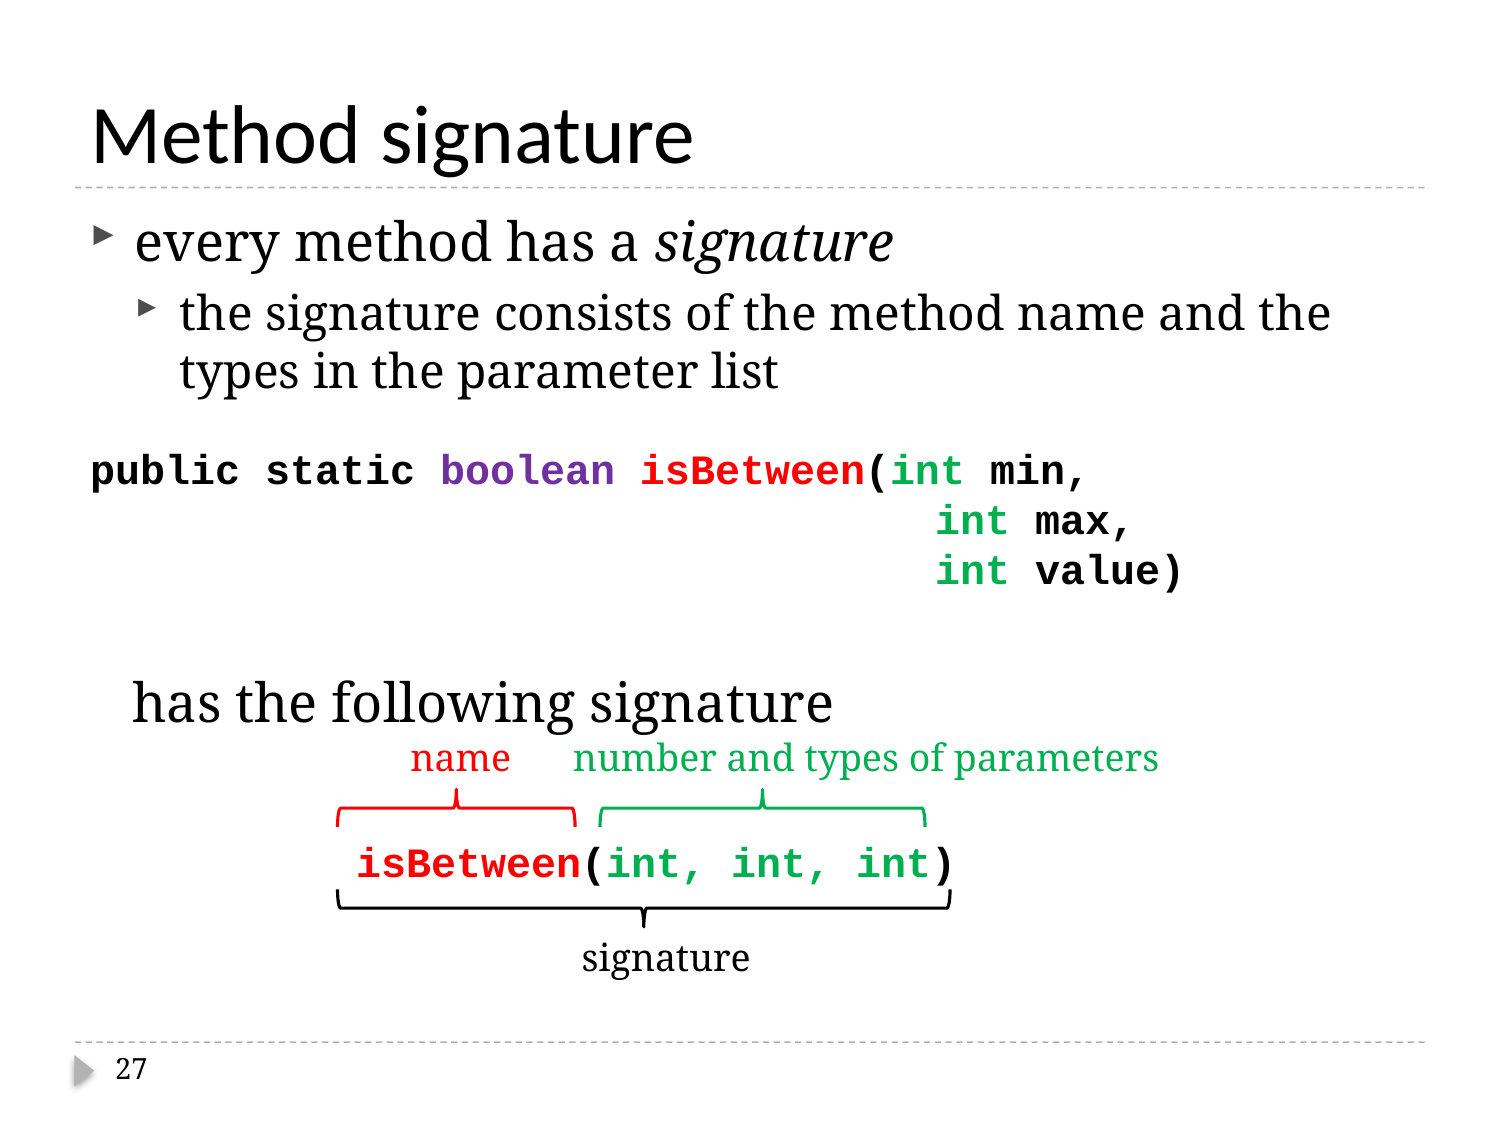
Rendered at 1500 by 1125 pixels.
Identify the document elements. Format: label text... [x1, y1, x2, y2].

text_box number and types of parameters [558, 726, 1175, 787]
text_box [599, 788, 926, 827]
list every method has a signature the signature consists of the method name and the types in the parameter list public static boolean isBetween(int min, int max, int value) has the following signature isBetween(int, int, int) [74, 199, 1426, 1011]
text_box signature [566, 926, 766, 987]
text_box [336, 788, 576, 827]
text_box name [395, 726, 526, 787]
slide_number 27 [100, 1042, 426, 1103]
text_box [336, 889, 951, 926]
title Method signature [74, 24, 1426, 188]
